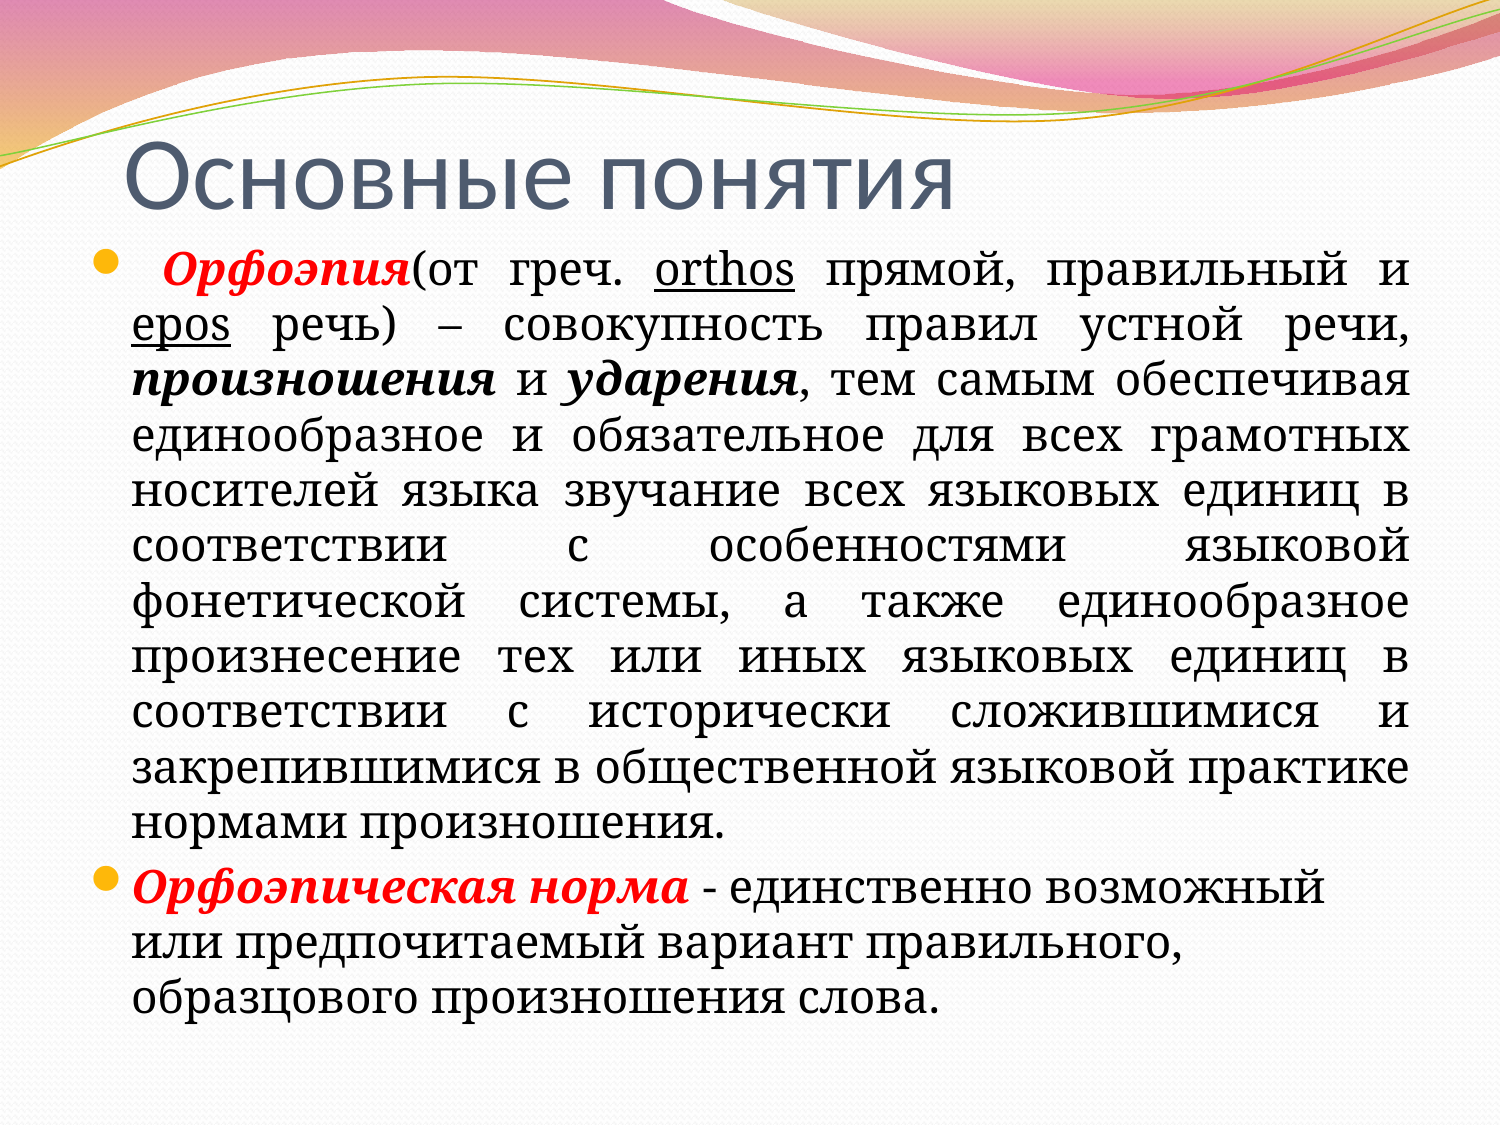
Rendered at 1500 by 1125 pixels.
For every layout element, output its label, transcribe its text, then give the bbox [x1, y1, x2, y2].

list Орфоэпия(от греч. orthos прямой, правильный и epos речь) – совокупность правил устной речи, произношения и ударения, тем самым обеспечивая единообразное и обязательное для всех грамотных носителей языка звучание всех языковых единиц в соответствии с особенностями языковой фонетической системы, а также единообразное произнесение тех или иных языковых единиц в соответствии с исторически сложившимися и закрепившимися в общественной языковой практике нормами произношения. Орфоэпическая норма - единственно возможный или предпочитаемый вариант правильного, образцового произношения слова. [75, 231, 1425, 1038]
title Основные понятия [123, 42, 1474, 231]
